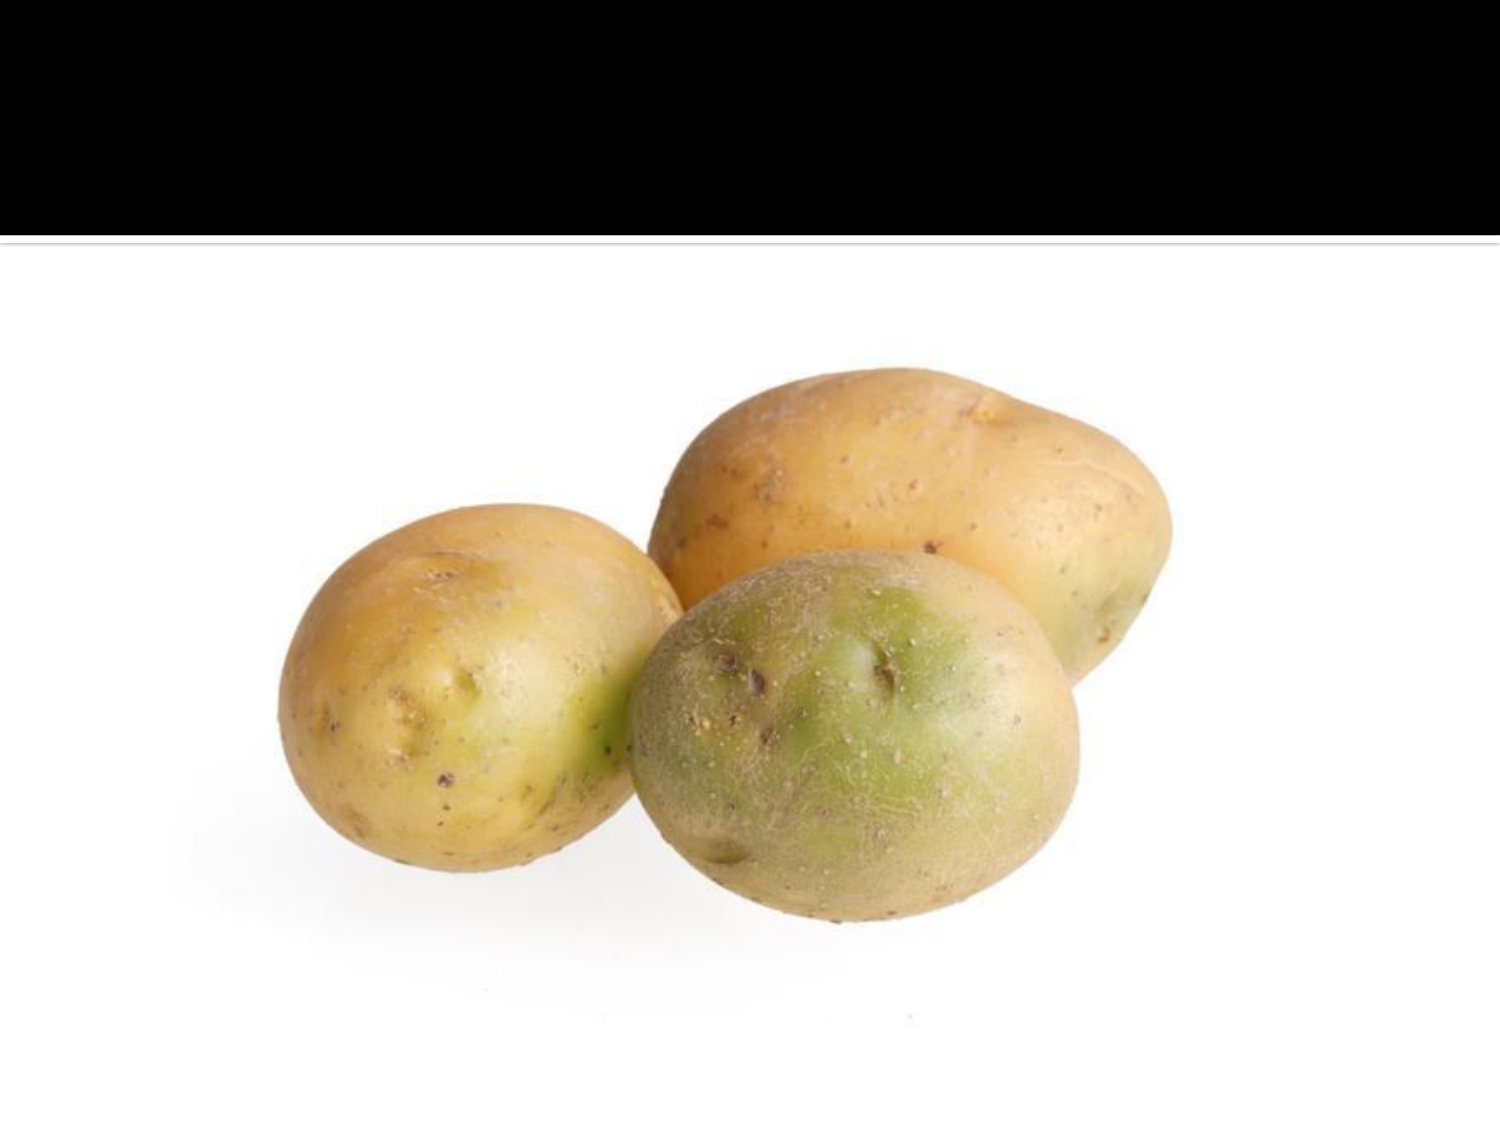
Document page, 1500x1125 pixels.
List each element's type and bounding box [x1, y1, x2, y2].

list [168, 291, 1332, 1050]
